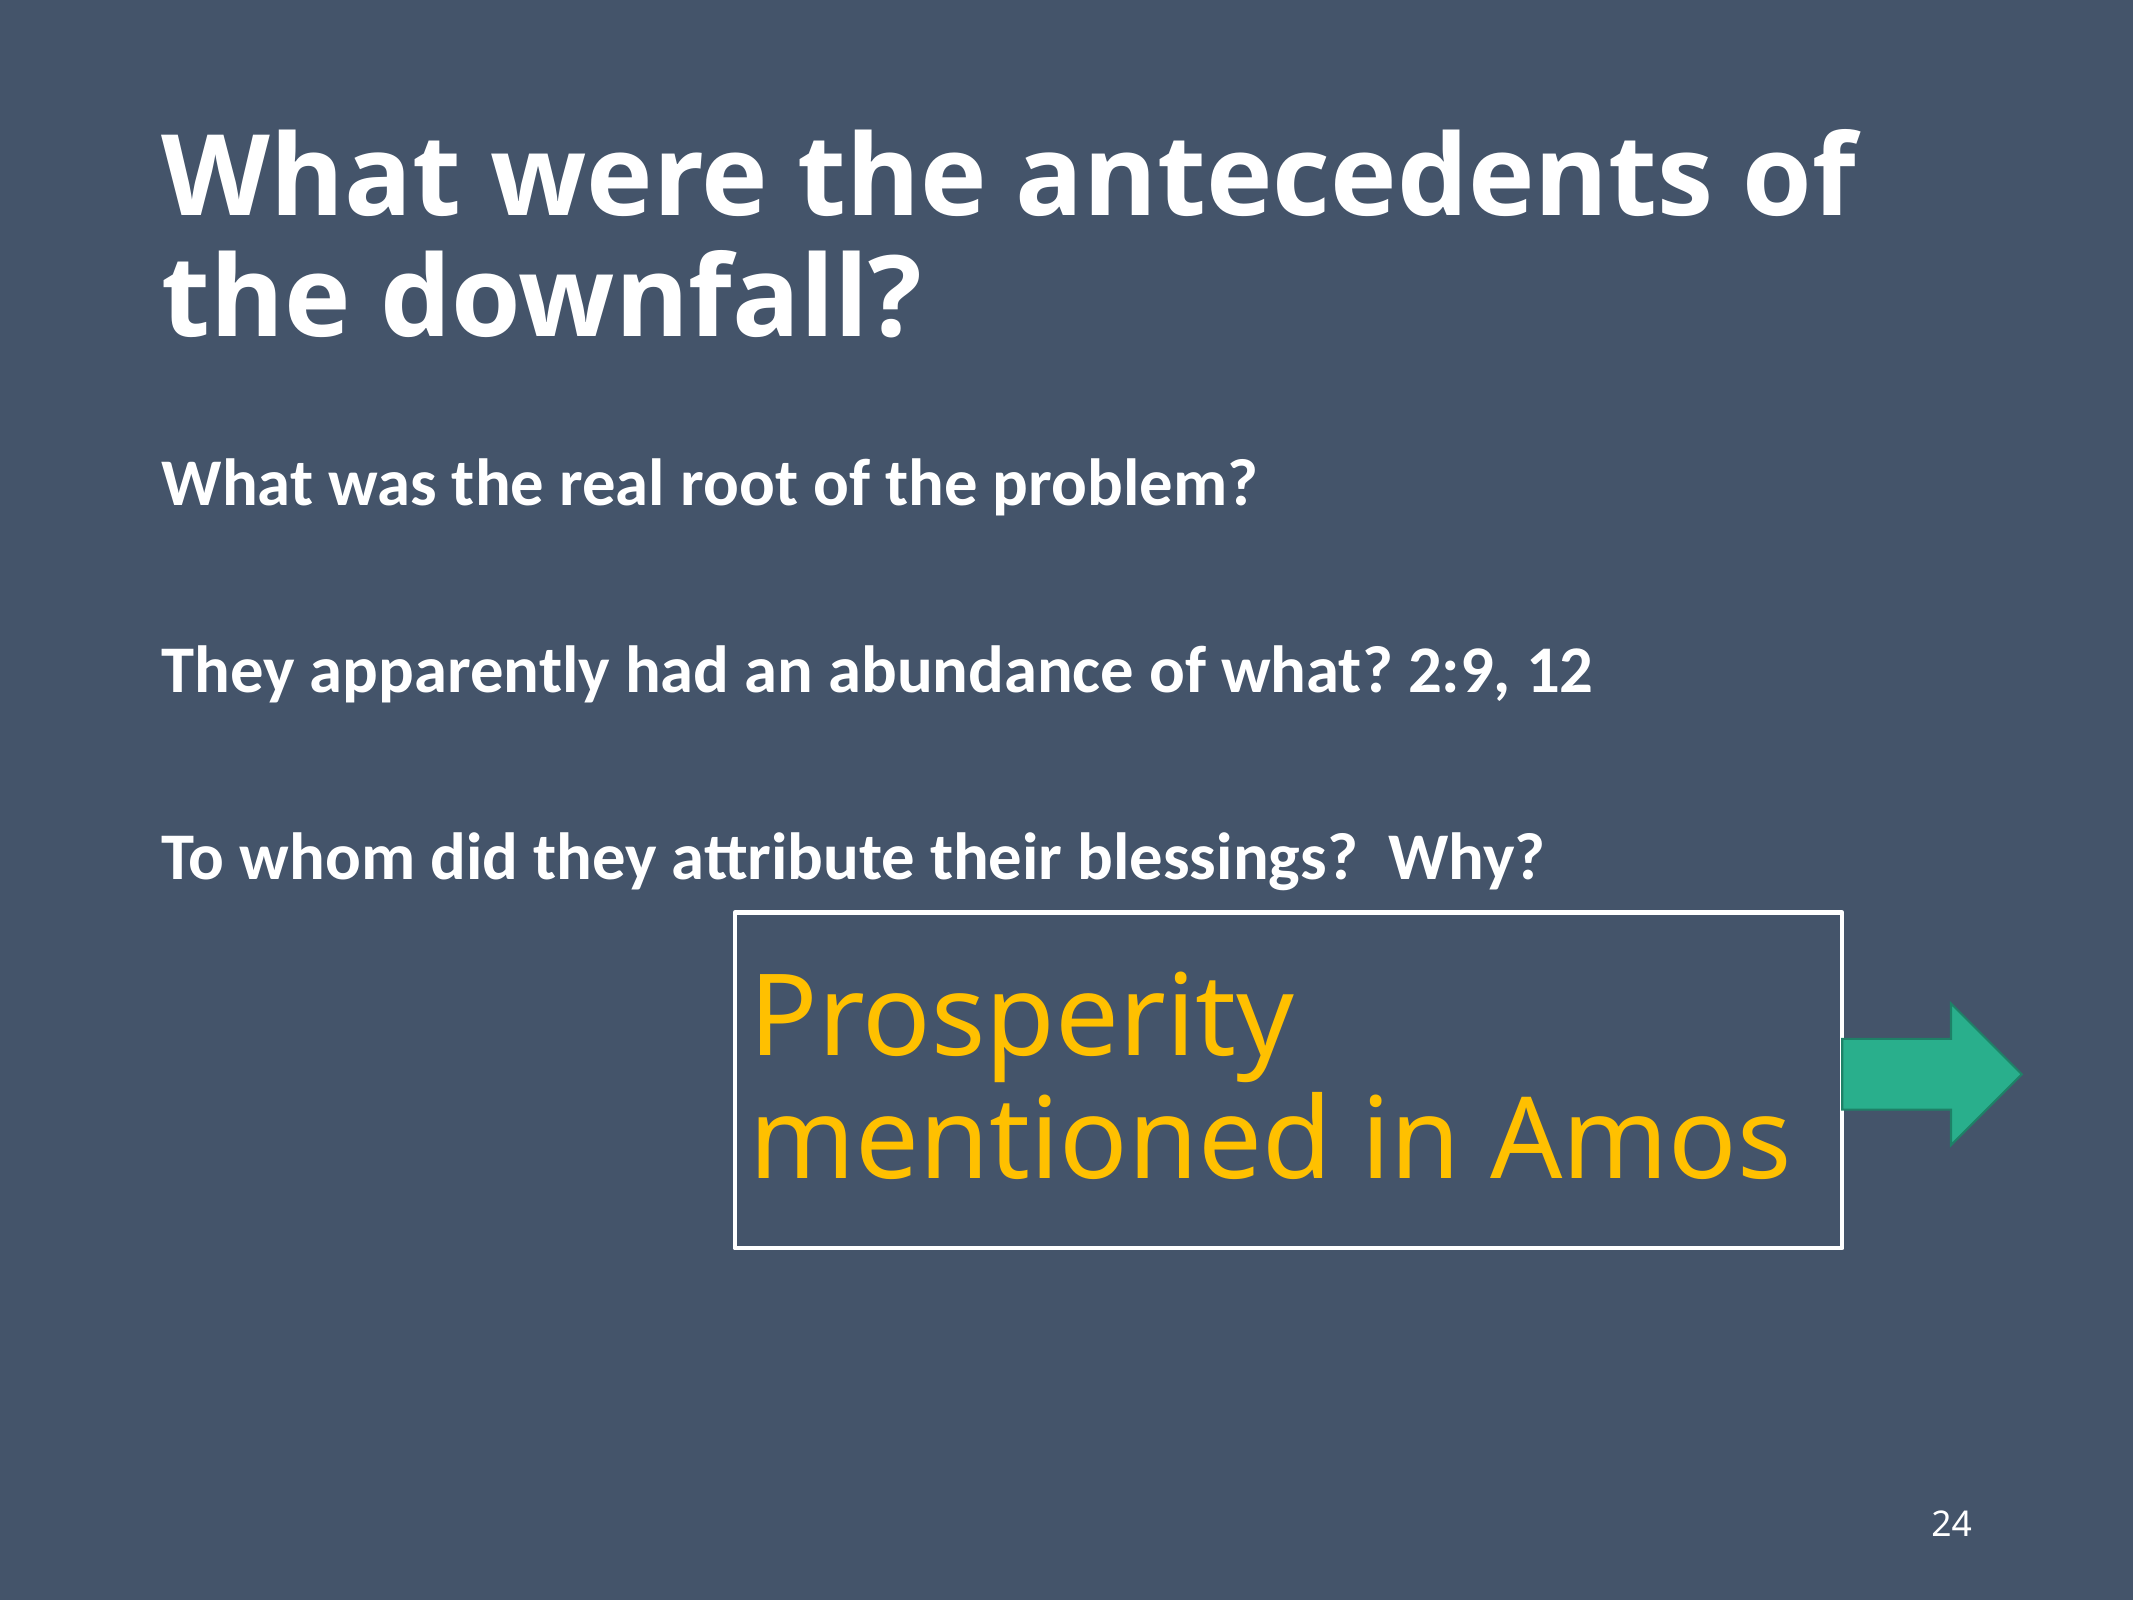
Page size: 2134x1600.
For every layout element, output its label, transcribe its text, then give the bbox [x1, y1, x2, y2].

slide_number 24 [1506, 1482, 1987, 1569]
title What were the antecedents of the downfall? [146, 85, 1987, 345]
text_box [1841, 1001, 2024, 1148]
list What was the real root of the problem? They apparently had an abundance of what? 2:9, 12 To whom did they attribute their blessings? Why? [146, 345, 1987, 1361]
text_box Prosperity mentioned in Amos [734, 912, 1843, 1249]
